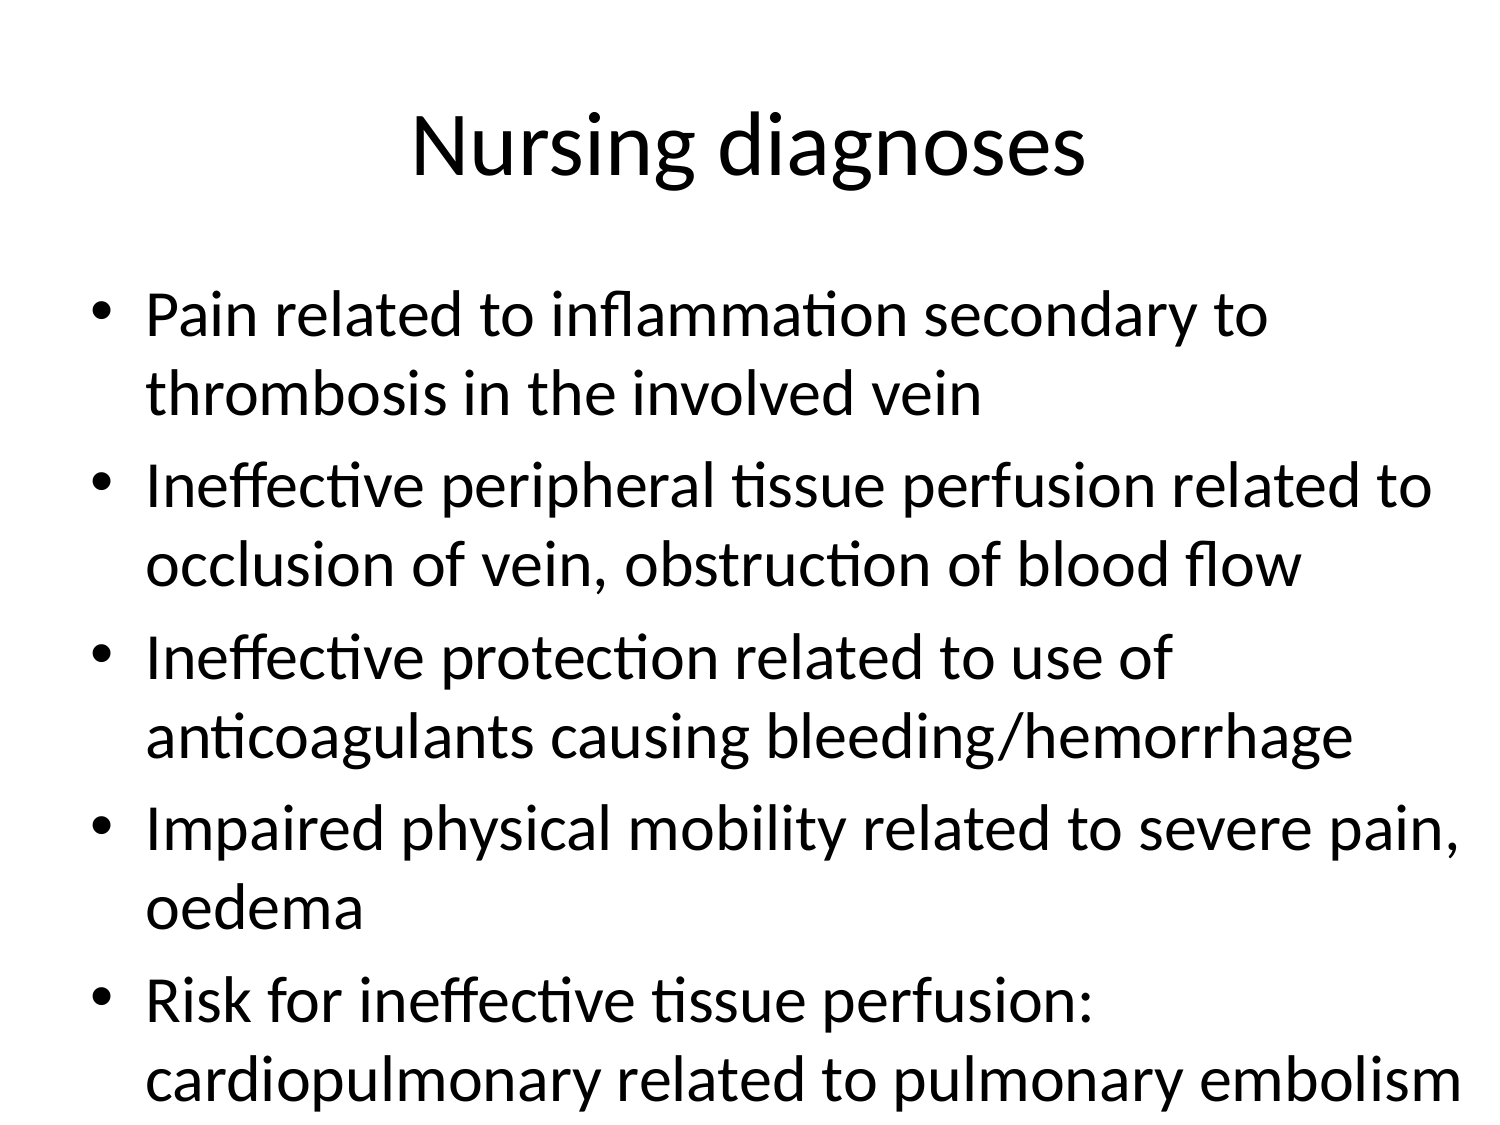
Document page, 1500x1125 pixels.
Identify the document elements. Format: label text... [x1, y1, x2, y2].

title Nursing diagnoses [75, 45, 1425, 233]
list Pain related to inflammation secondary to thrombosis in the involved vein Ineffective peripheral tissue perfusion related to occlusion of vein, obstruction of blood flow Ineffective protection related to use of anticoagulants causing bleeding/hemorrhage Impaired physical mobility related to severe pain, oedema Risk for ineffective tissue perfusion: cardiopulmonary related to pulmonary embolism [75, 262, 1500, 1125]
